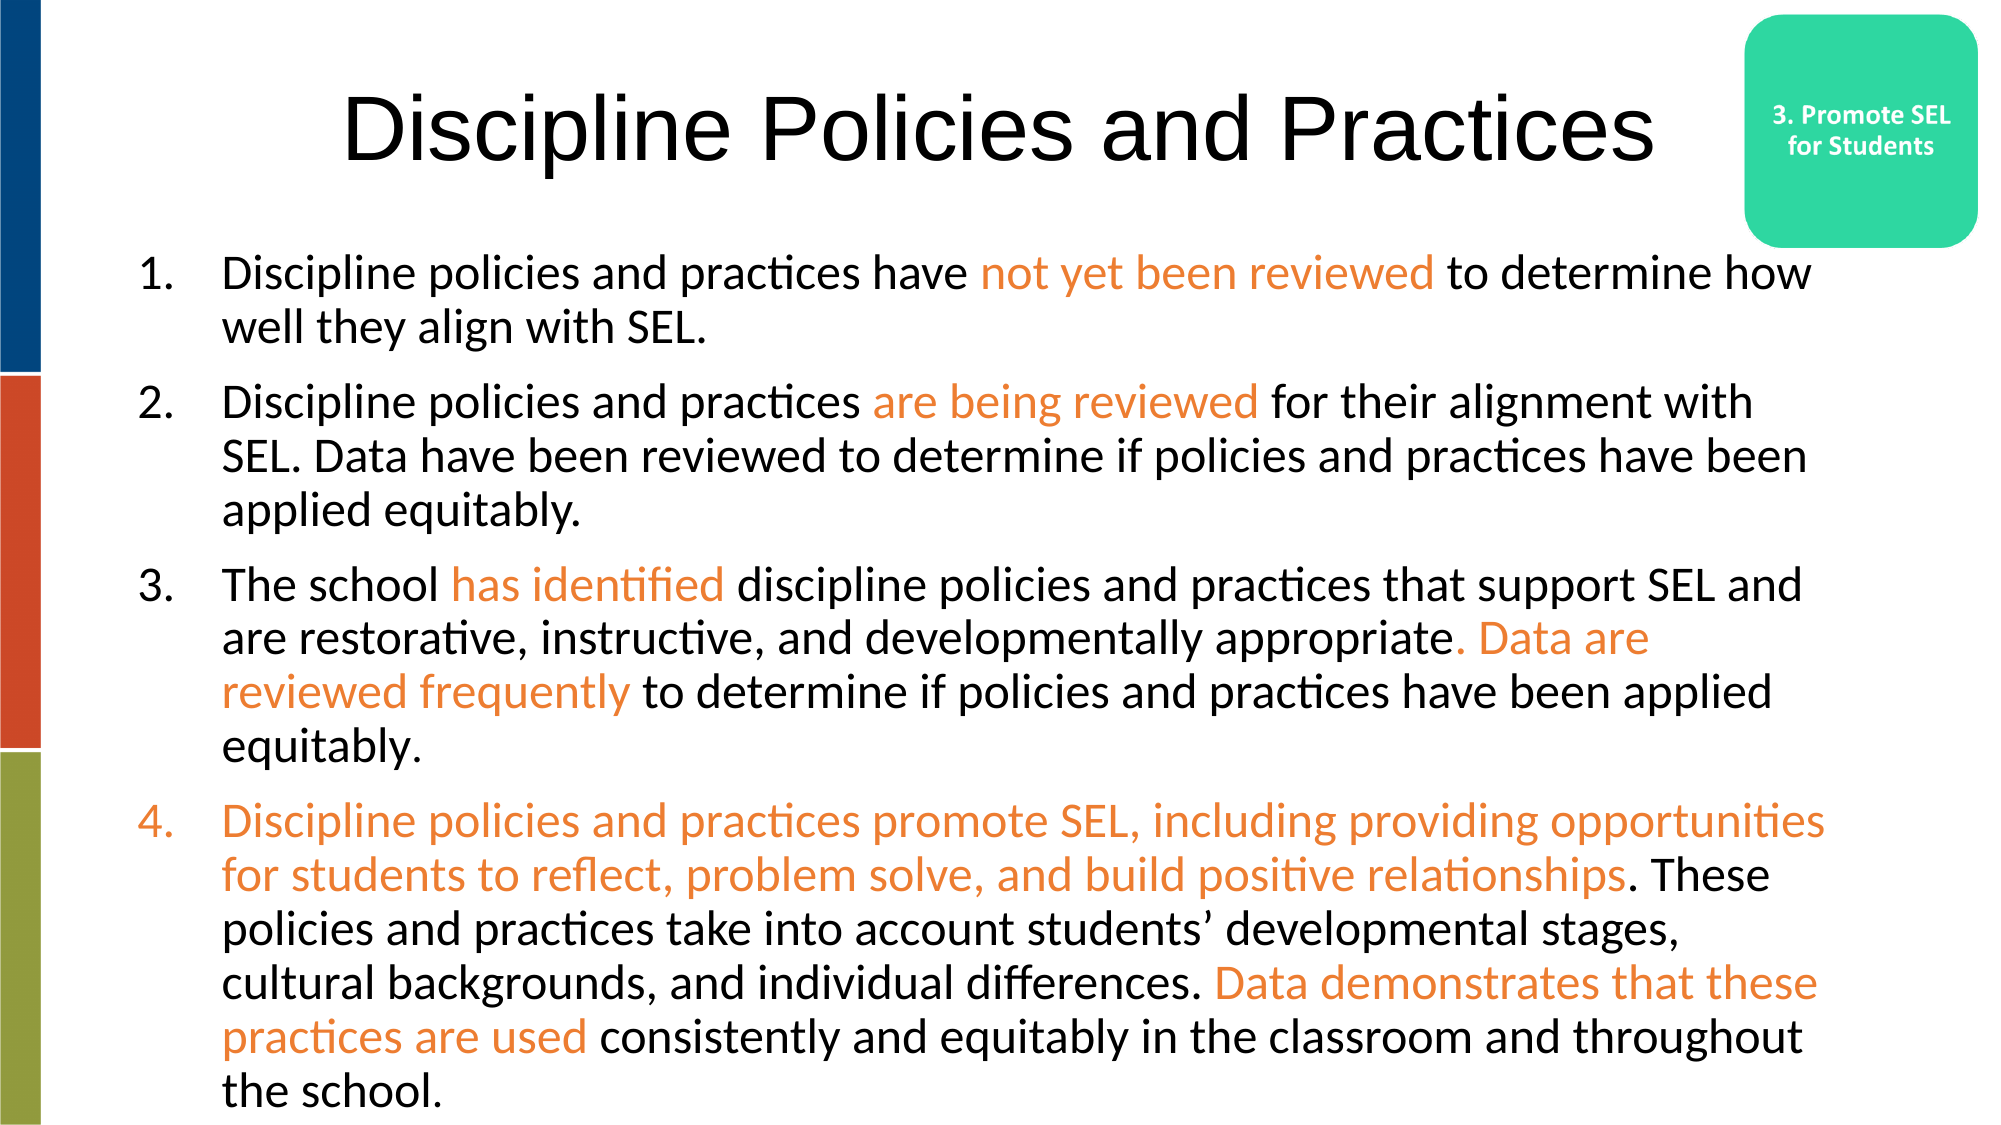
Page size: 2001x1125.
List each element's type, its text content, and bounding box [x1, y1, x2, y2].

picture [1, 0, 40, 1124]
title Discipline Policies and Practices [136, 21, 1743, 238]
picture [1743, 13, 1979, 249]
text_box Discipline policies and practices have not yet been reviewed to determine how well they align with SEL. Discipline policies and practices are being reviewed for their alignment with SEL. Data have been reviewed to determine if policies and practices have been applied equitably. The school has identified discipline policies and practices that support SEL and are restorative, instructive, and developmentally appropriate. Data are reviewed frequently to determine if policies and practices have been applied equitably. Discipline policies and practices promote SEL, including providing opportunities for students to reflect, problem solve, and build positive relationships. These policies and practices take into account students’ developmental stages, cultural backgrounds, and individual differences. Data demonstrates that these practices are used consistently and equitably in the classroom and throughout the school. [122, 238, 1845, 1028]
